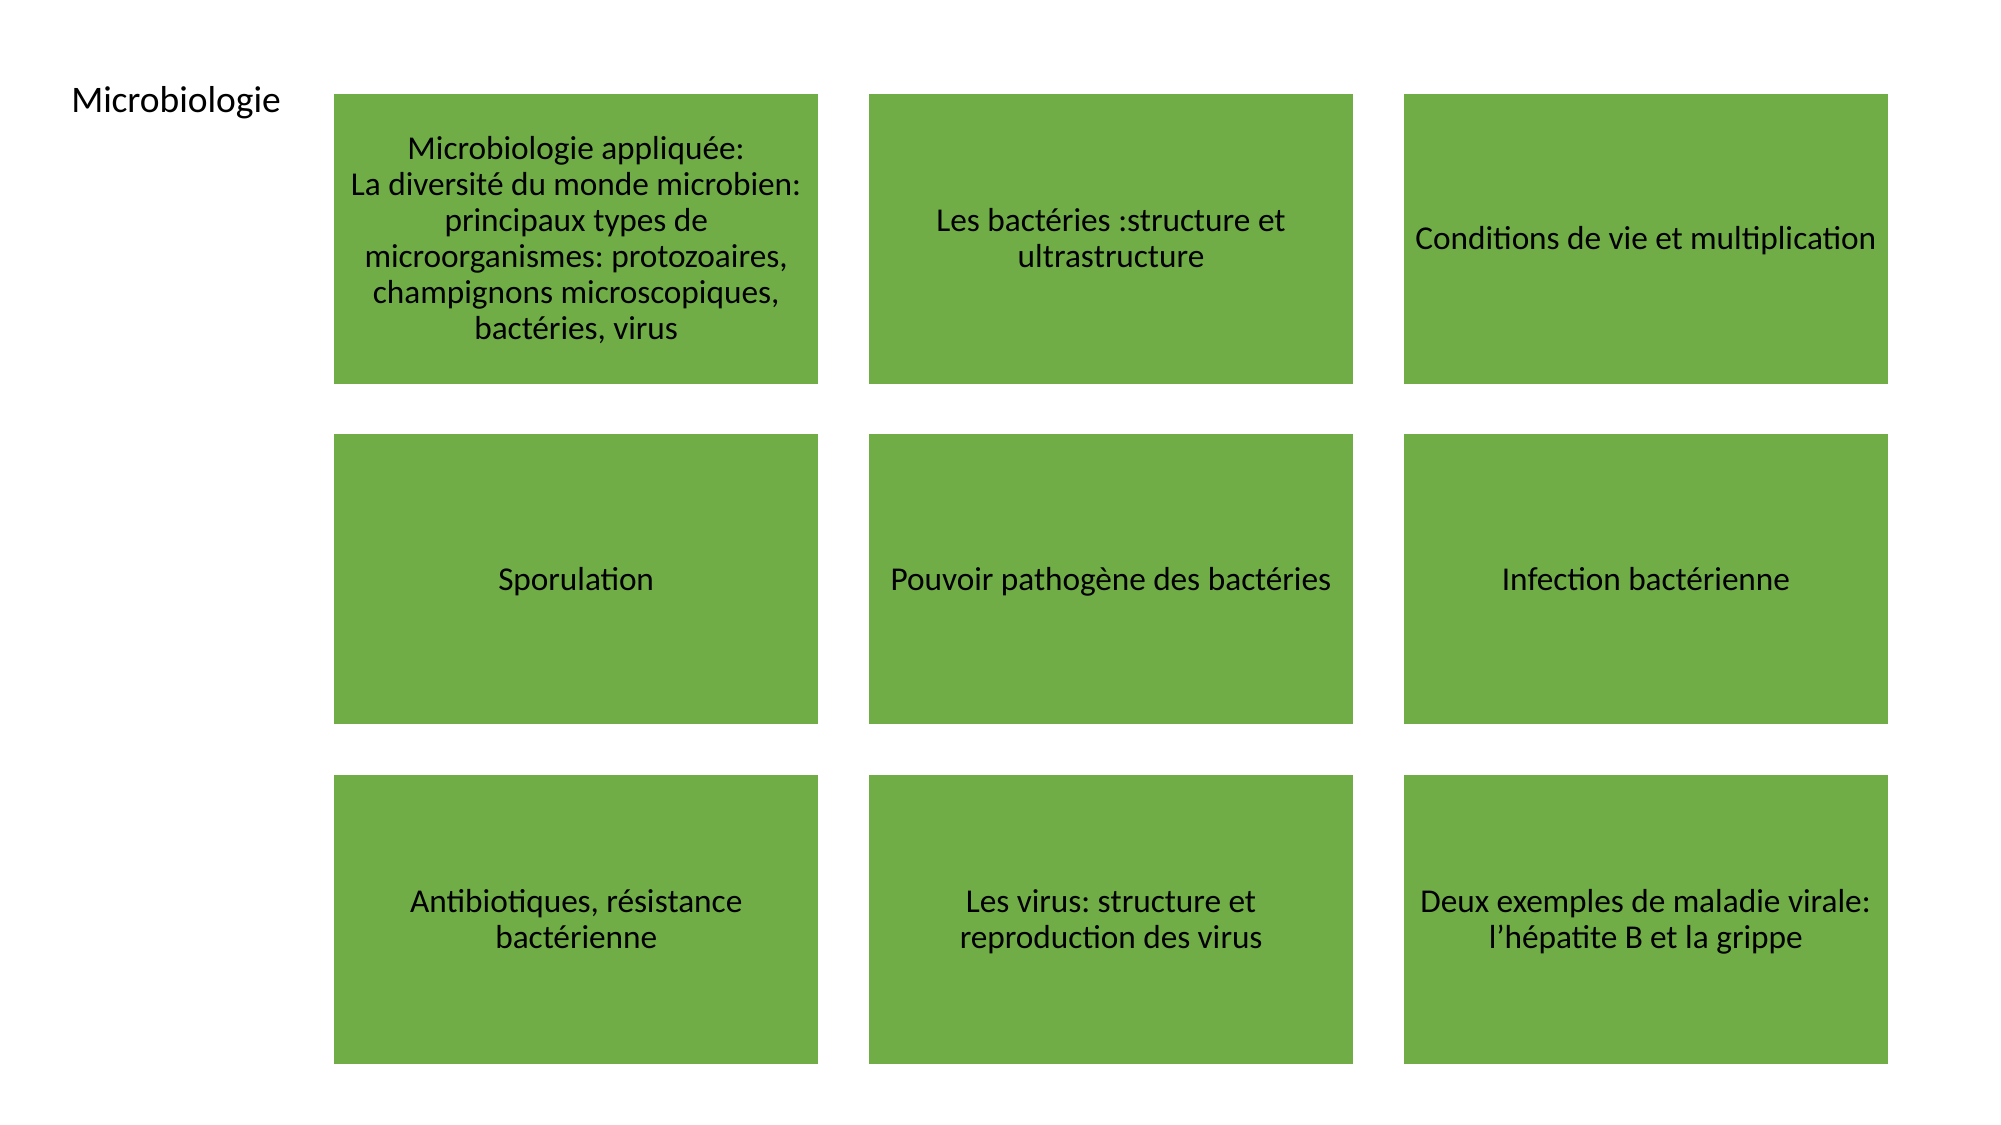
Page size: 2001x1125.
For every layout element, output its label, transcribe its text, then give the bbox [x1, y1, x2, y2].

text_box Microbiologie [56, 67, 318, 128]
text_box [333, 67, 1890, 1092]
